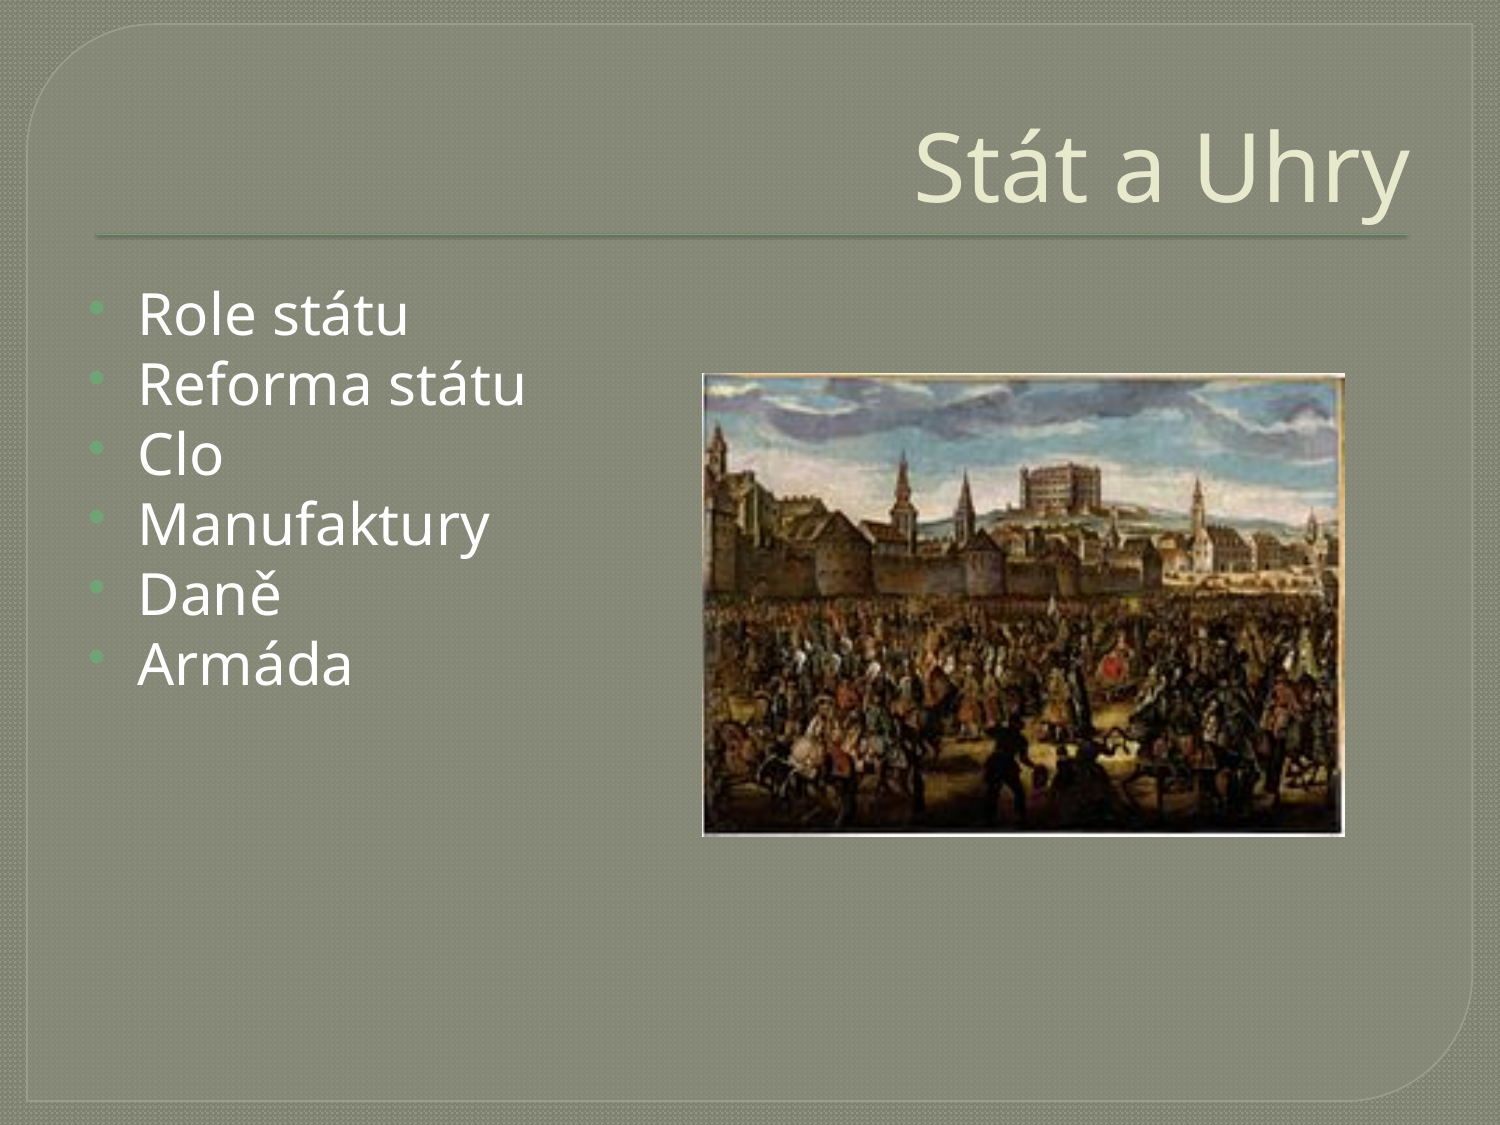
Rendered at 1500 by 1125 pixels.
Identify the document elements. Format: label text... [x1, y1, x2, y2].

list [702, 373, 1345, 837]
list Role státu Reforma státu Clo Manufaktury Daně Armáda [75, 270, 738, 1013]
title Stát a Uhry [75, 41, 1425, 230]
